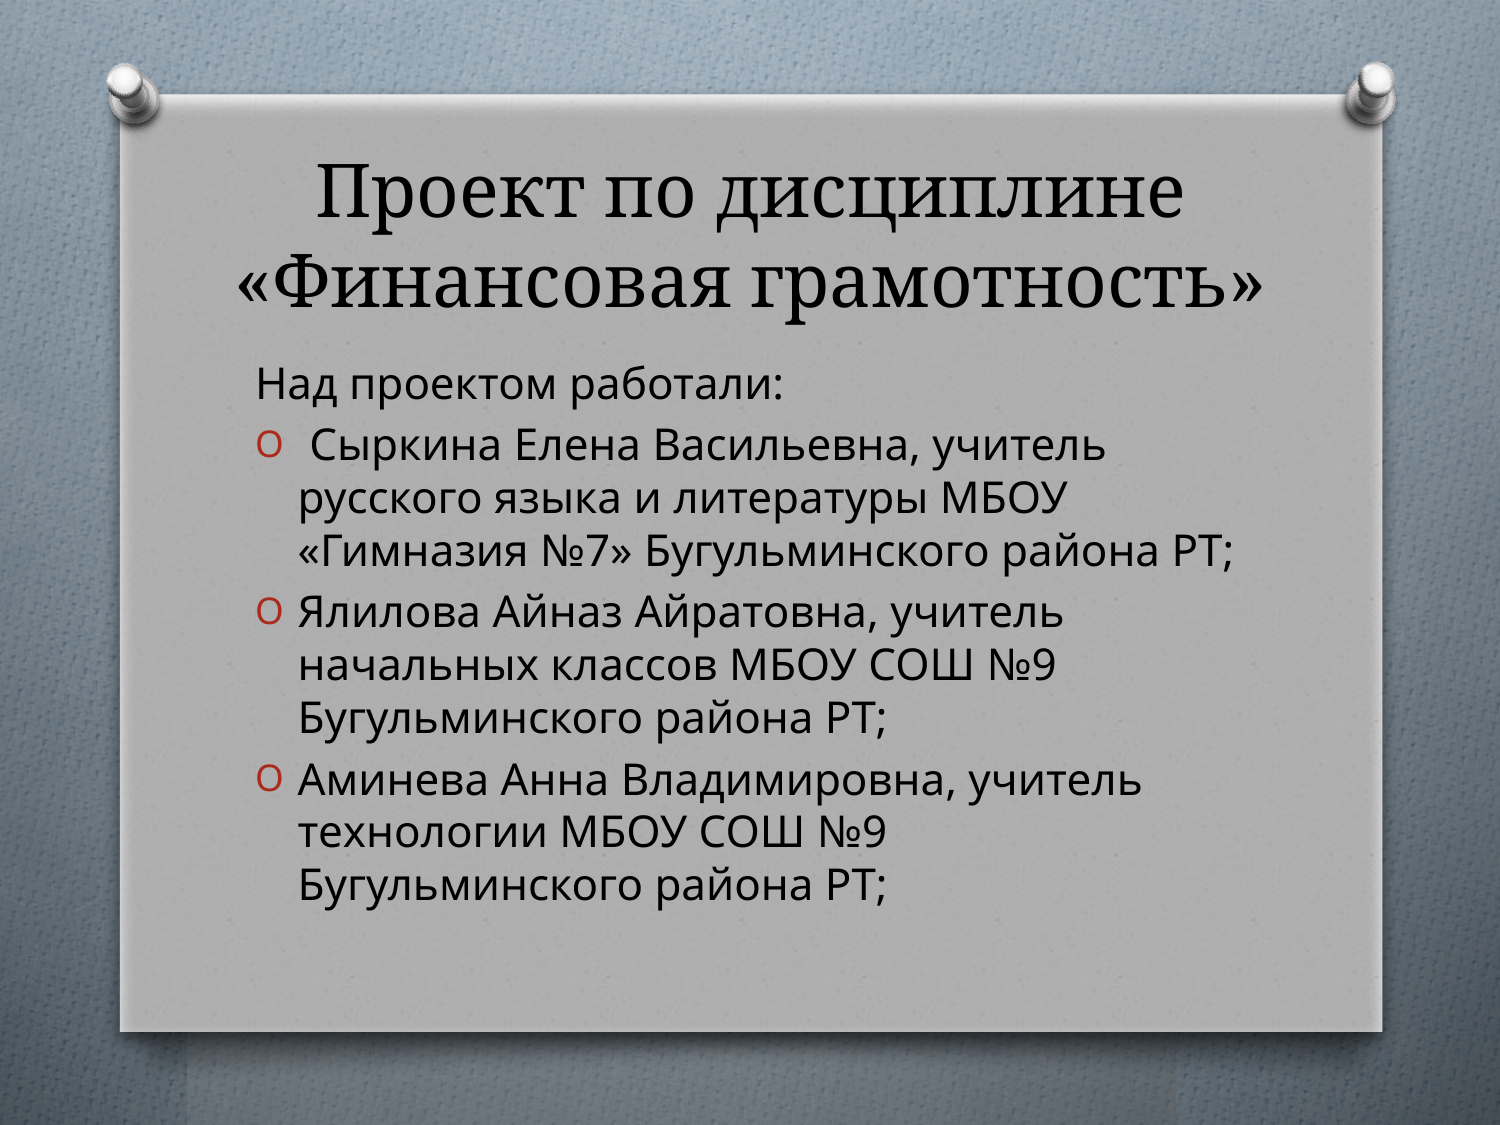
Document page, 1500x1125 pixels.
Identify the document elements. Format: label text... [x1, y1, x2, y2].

picture [75, 29, 198, 153]
title Проект по дисциплине «Финансовая грамотность» [179, 134, 1323, 332]
picture [1317, 35, 1439, 156]
list Над проектом работали: Сыркина Елена Васильевна, учитель русского языка и литературы МБОУ «Гимназия №7» Бугульминского района РТ; Ялилова Айназ Айратовна, учитель начальных классов МБОУ СОШ №9 Бугульминского района РТ; Аминева Анна Владимировна, учитель технологии МБОУ СОШ №9 Бугульминского района РТ; [240, 347, 1257, 939]
